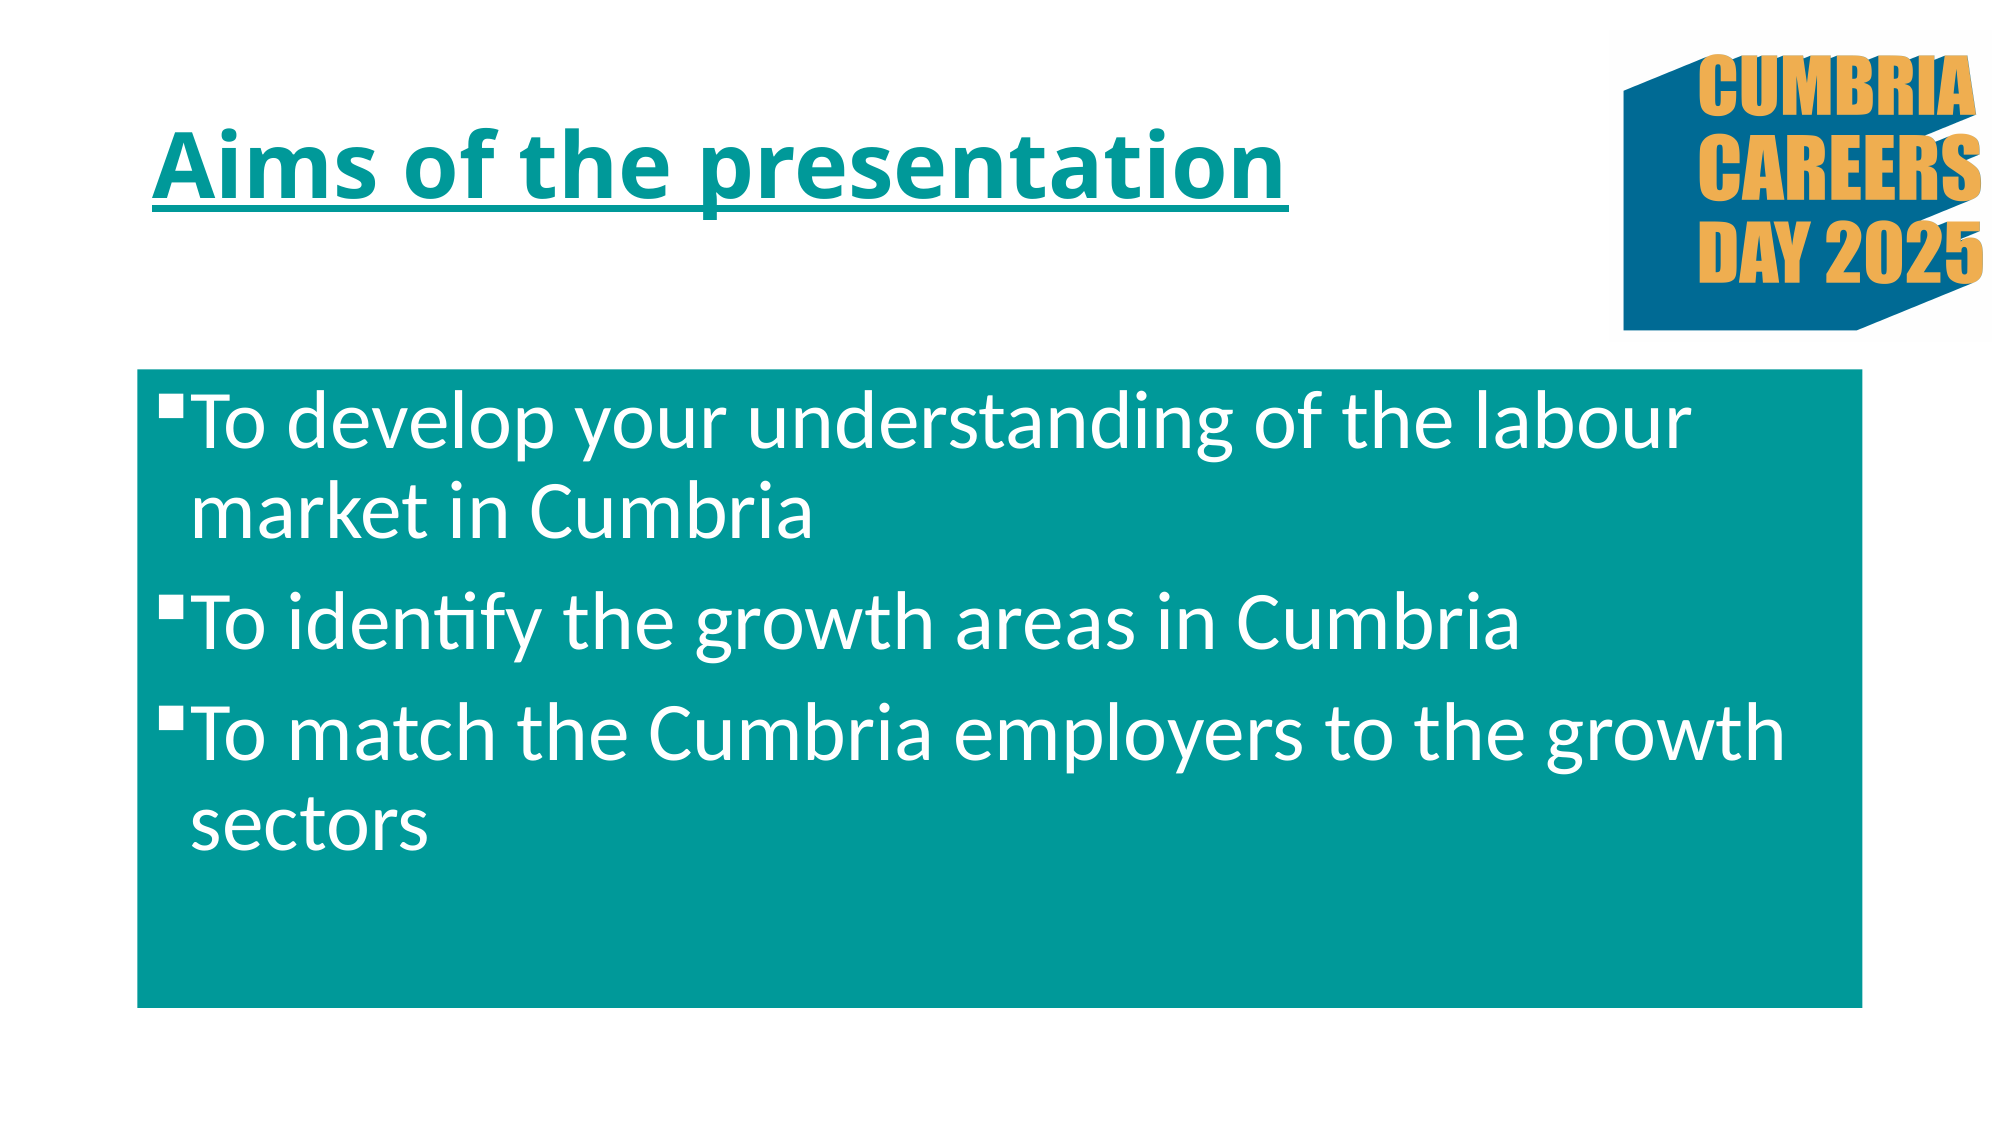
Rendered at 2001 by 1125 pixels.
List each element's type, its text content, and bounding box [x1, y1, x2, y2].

title Aims of the presentation [137, 59, 1609, 278]
picture [1609, 30, 1992, 343]
list To develop your understanding of the labour market in Cumbria To identify the growth areas in Cumbria To match the Cumbria employers to the growth sectors [137, 369, 1863, 1008]
